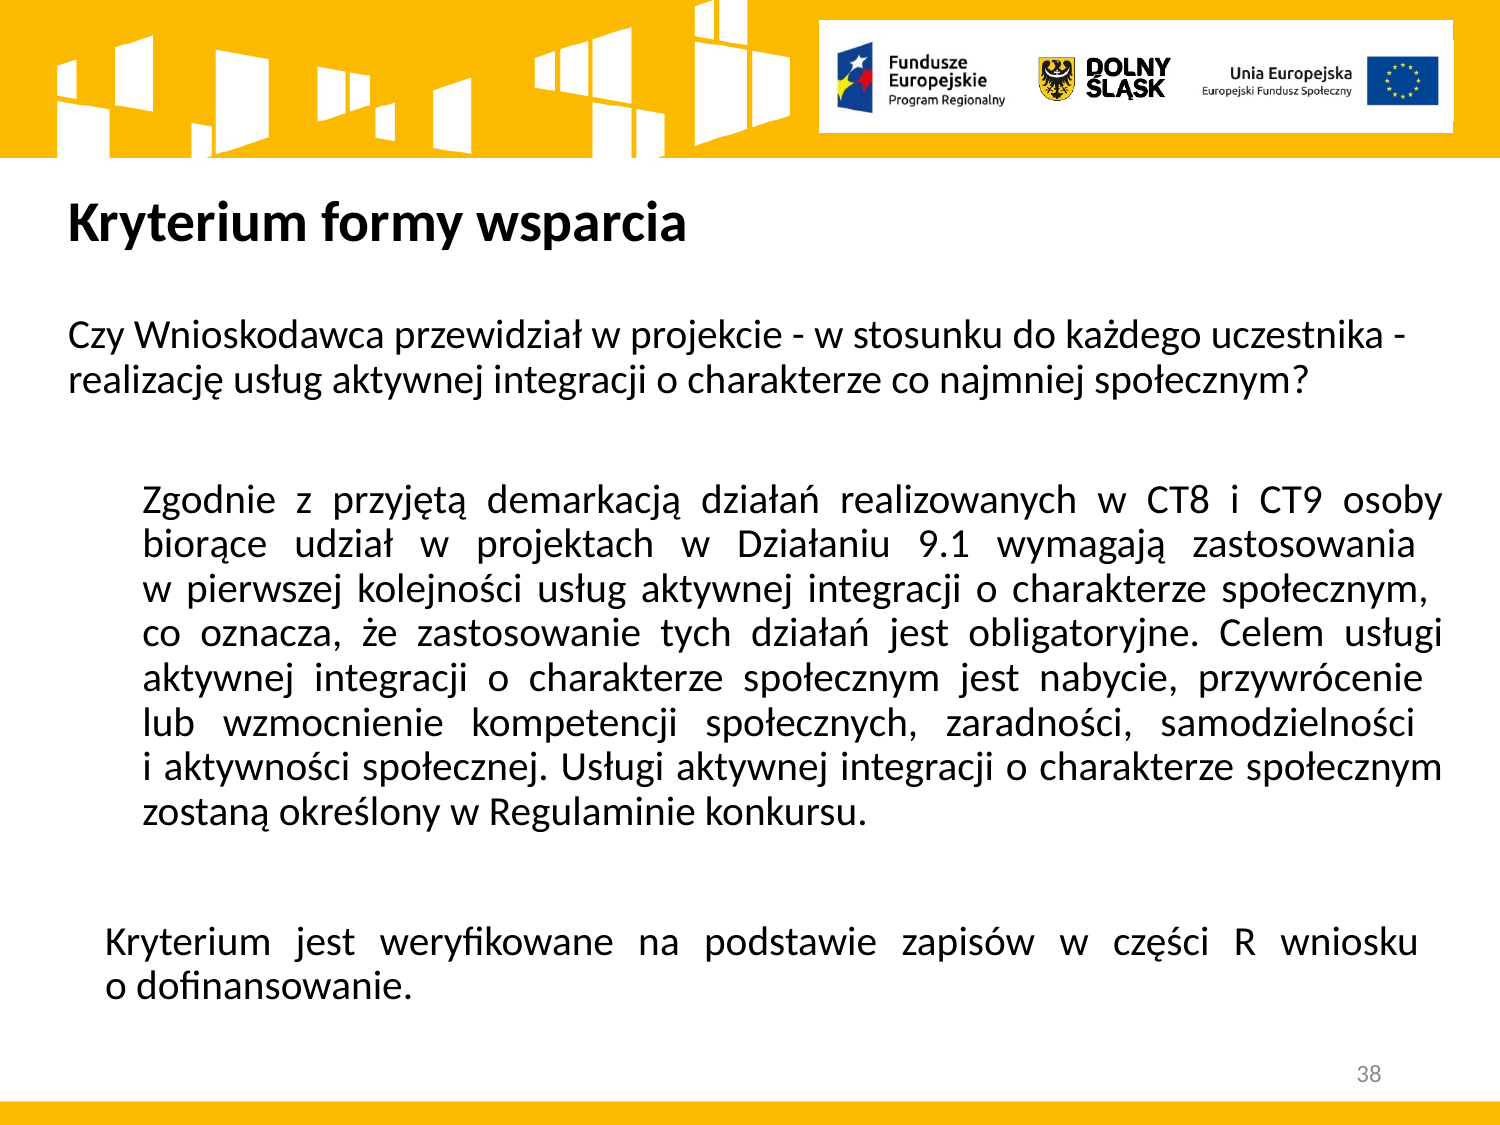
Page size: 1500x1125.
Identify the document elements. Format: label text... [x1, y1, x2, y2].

list Kryterium formy wsparcia Czy Wnioskodawca przewidział w projekcie - w stosunku do każdego uczestnika - realizację usług aktywnej integracji o charakterze co najmniej społecznym? Zgodnie z przyjętą demarkacją działań realizowanych w CT8 i CT9 osoby biorące udział w projektach w Działaniu 9.1 wymagają zastosowania w pierwszej kolejności usług aktywnej integracji o charakterze społecznym, co oznacza, że zastosowanie tych działań jest obligatoryjne. Celem usługi aktywnej integracji o charakterze społecznym jest nabycie, przywrócenie lub wzmocnienie kompetencji społecznych, zaradności, samodzielności i aktywności społecznej. Usługi aktywnej integracji o charakterze społecznym zostaną określony w Regulaminie konkursu. Kryterium jest weryfikowane na podstawie zapisów w części R wniosku o dofinansowanie. [52, 184, 1459, 1024]
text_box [790, 0, 1500, 156]
slide_number 38 [1059, 1042, 1397, 1103]
picture [0, 0, 1500, 1125]
